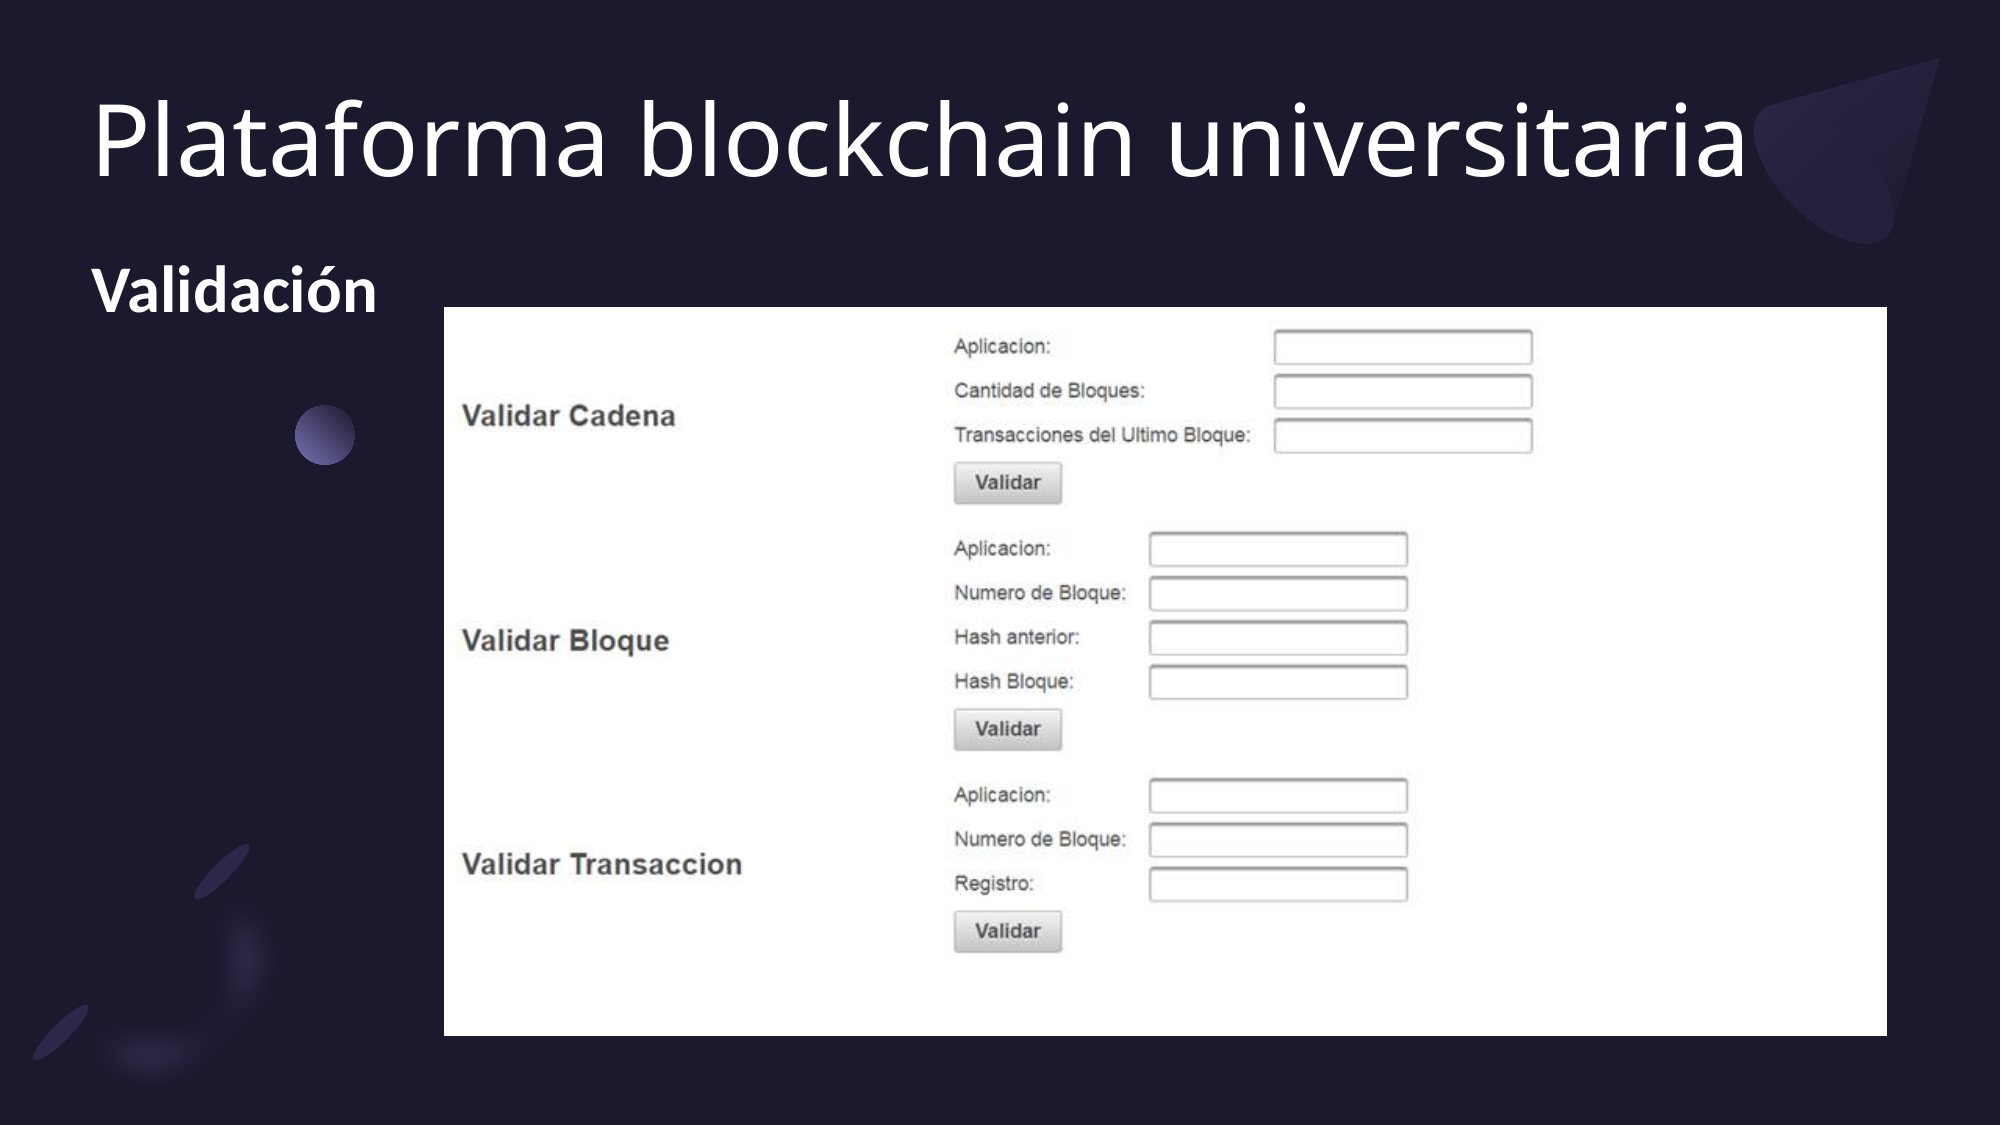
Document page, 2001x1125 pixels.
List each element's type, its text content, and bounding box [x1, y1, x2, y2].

text_box Validación [77, 238, 581, 414]
picture [444, 307, 1887, 1036]
title Plataforma blockchain universitaria [90, 90, 1911, 309]
